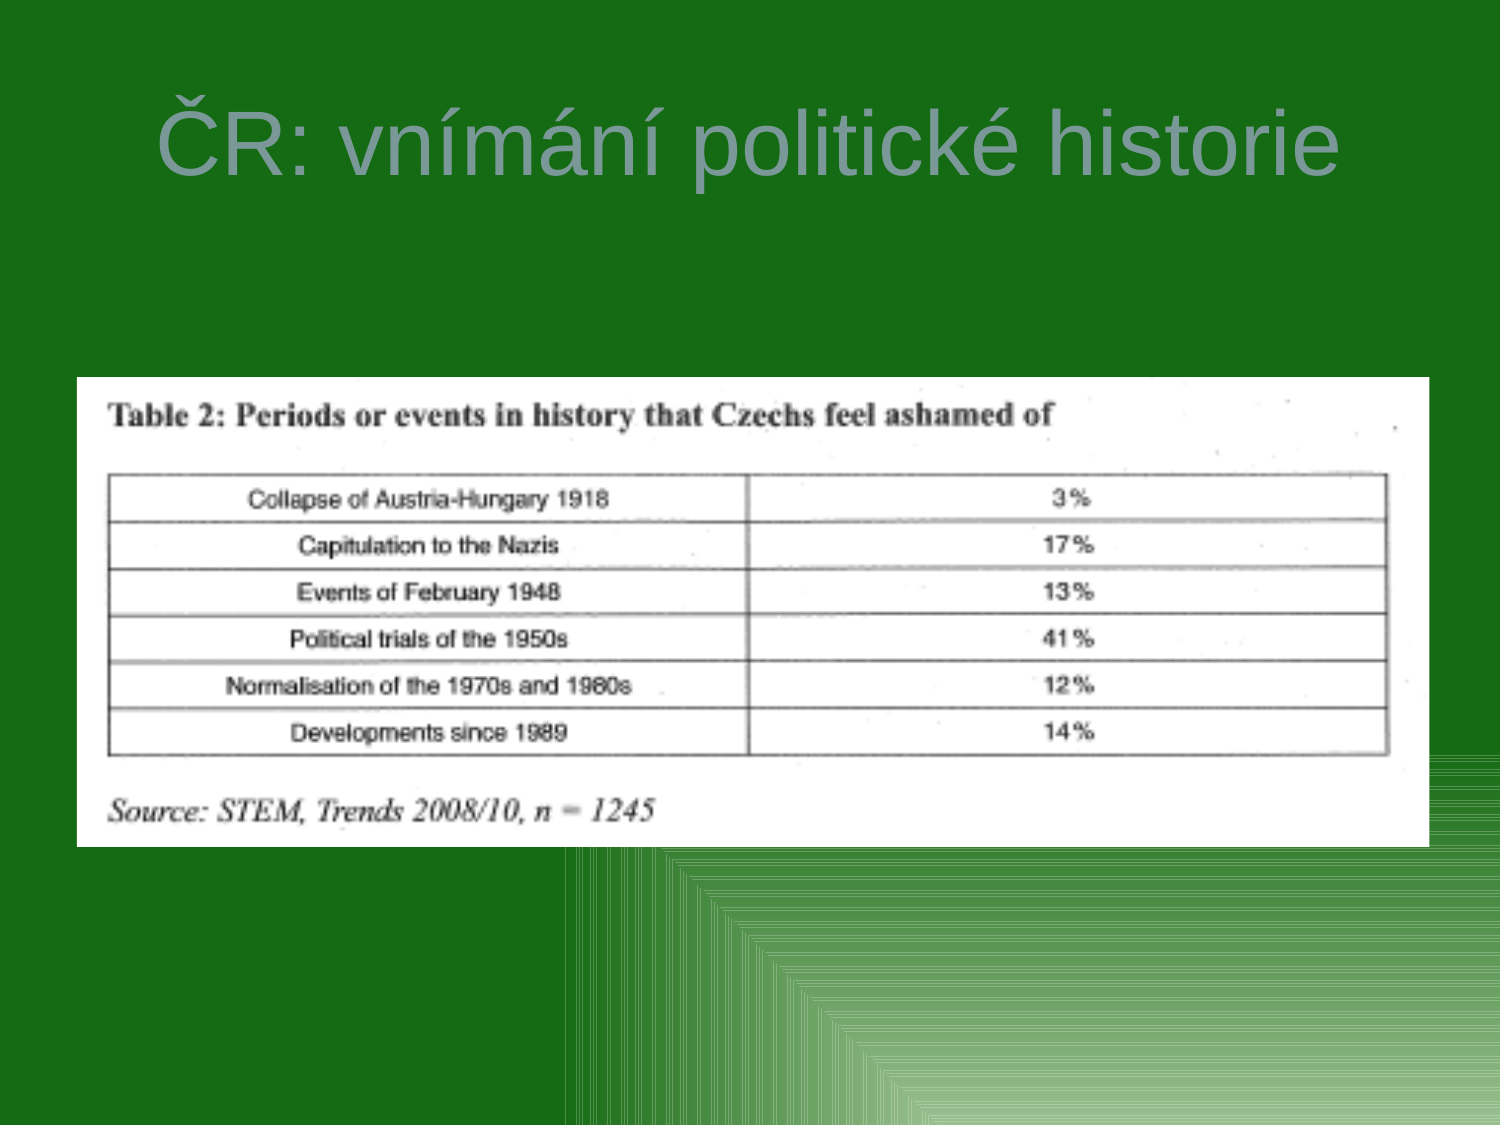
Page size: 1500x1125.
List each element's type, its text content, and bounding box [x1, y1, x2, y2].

picture [76, 377, 1430, 847]
title ČR: vnímání politické historie [74, 44, 1426, 233]
